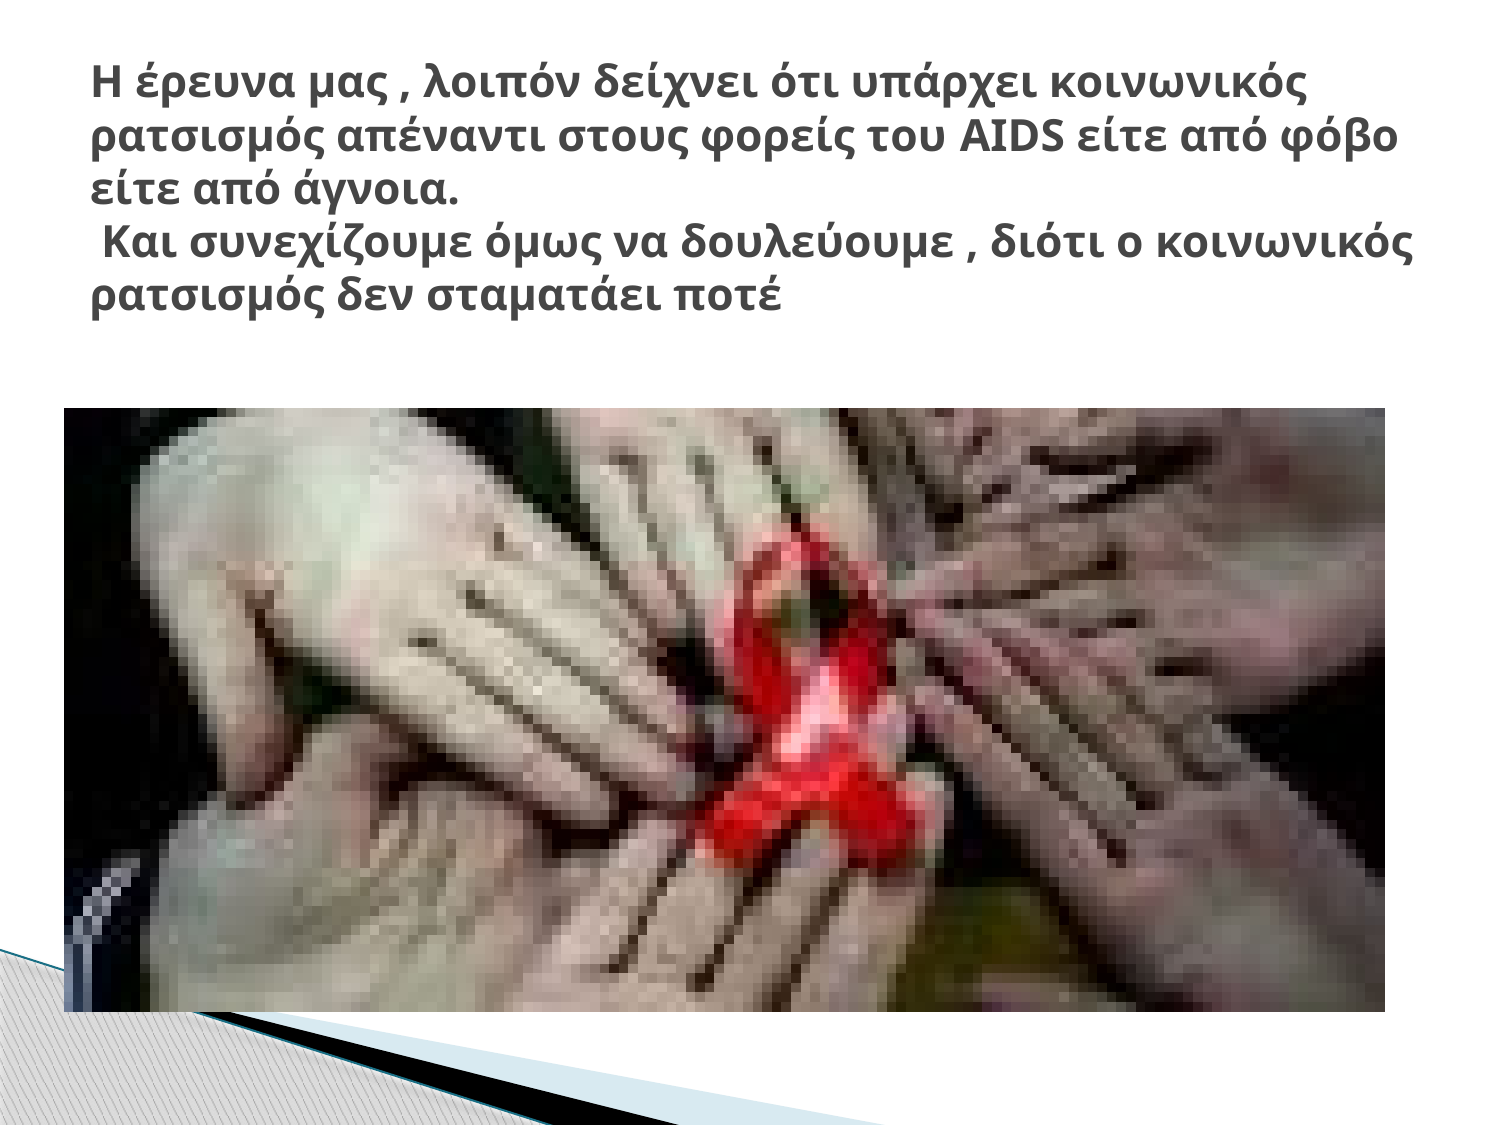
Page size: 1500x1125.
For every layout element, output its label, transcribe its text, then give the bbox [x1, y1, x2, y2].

title Η έρευνα μας , λοιπόν δείχνει ότι υπάρχει κοινωνικός ρατσισμός απέναντι στους φορείς του AIDS είτε από φόβο είτε από άγνοια. Και συνεχίζουμε όμως να δουλεύουμε , διότι ο κοινωνικός ρατσισμός δεν σταματάει ποτέ [75, 45, 1436, 409]
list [64, 408, 1385, 1012]
